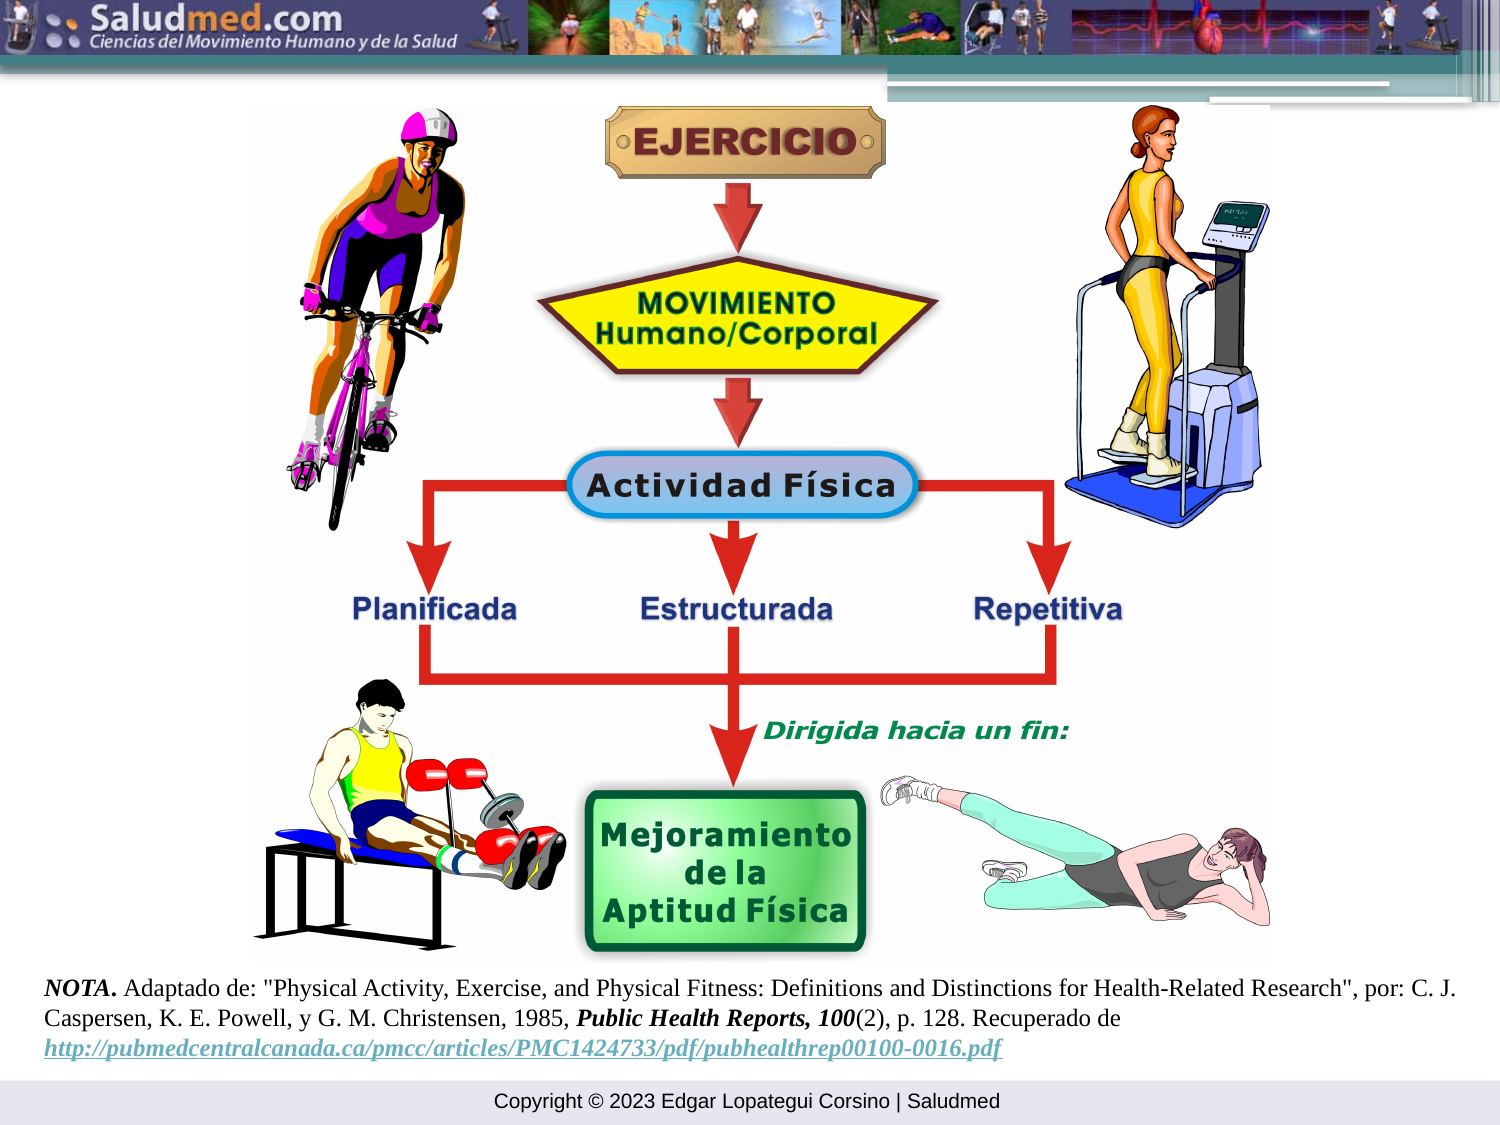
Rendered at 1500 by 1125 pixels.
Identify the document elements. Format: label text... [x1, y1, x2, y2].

text_box NOTA. Adaptado de: "Physical Activity, Exercise, and Physical Fitness: Definitions and Distinctions for Health-Related Research", por: C. J. Caspersen, K. E. Powell, y G. M. Christensen, 1985, Public Health Reports, 100(2), p. 128. Recuperado de http://pubmedcentralcanada.ca/pmcc/articles/PMC1424733/pdf/pubhealthrep00100-0016.pdf [29, 964, 1500, 1059]
picture [0, 0, 1460, 55]
picture [253, 105, 1270, 965]
